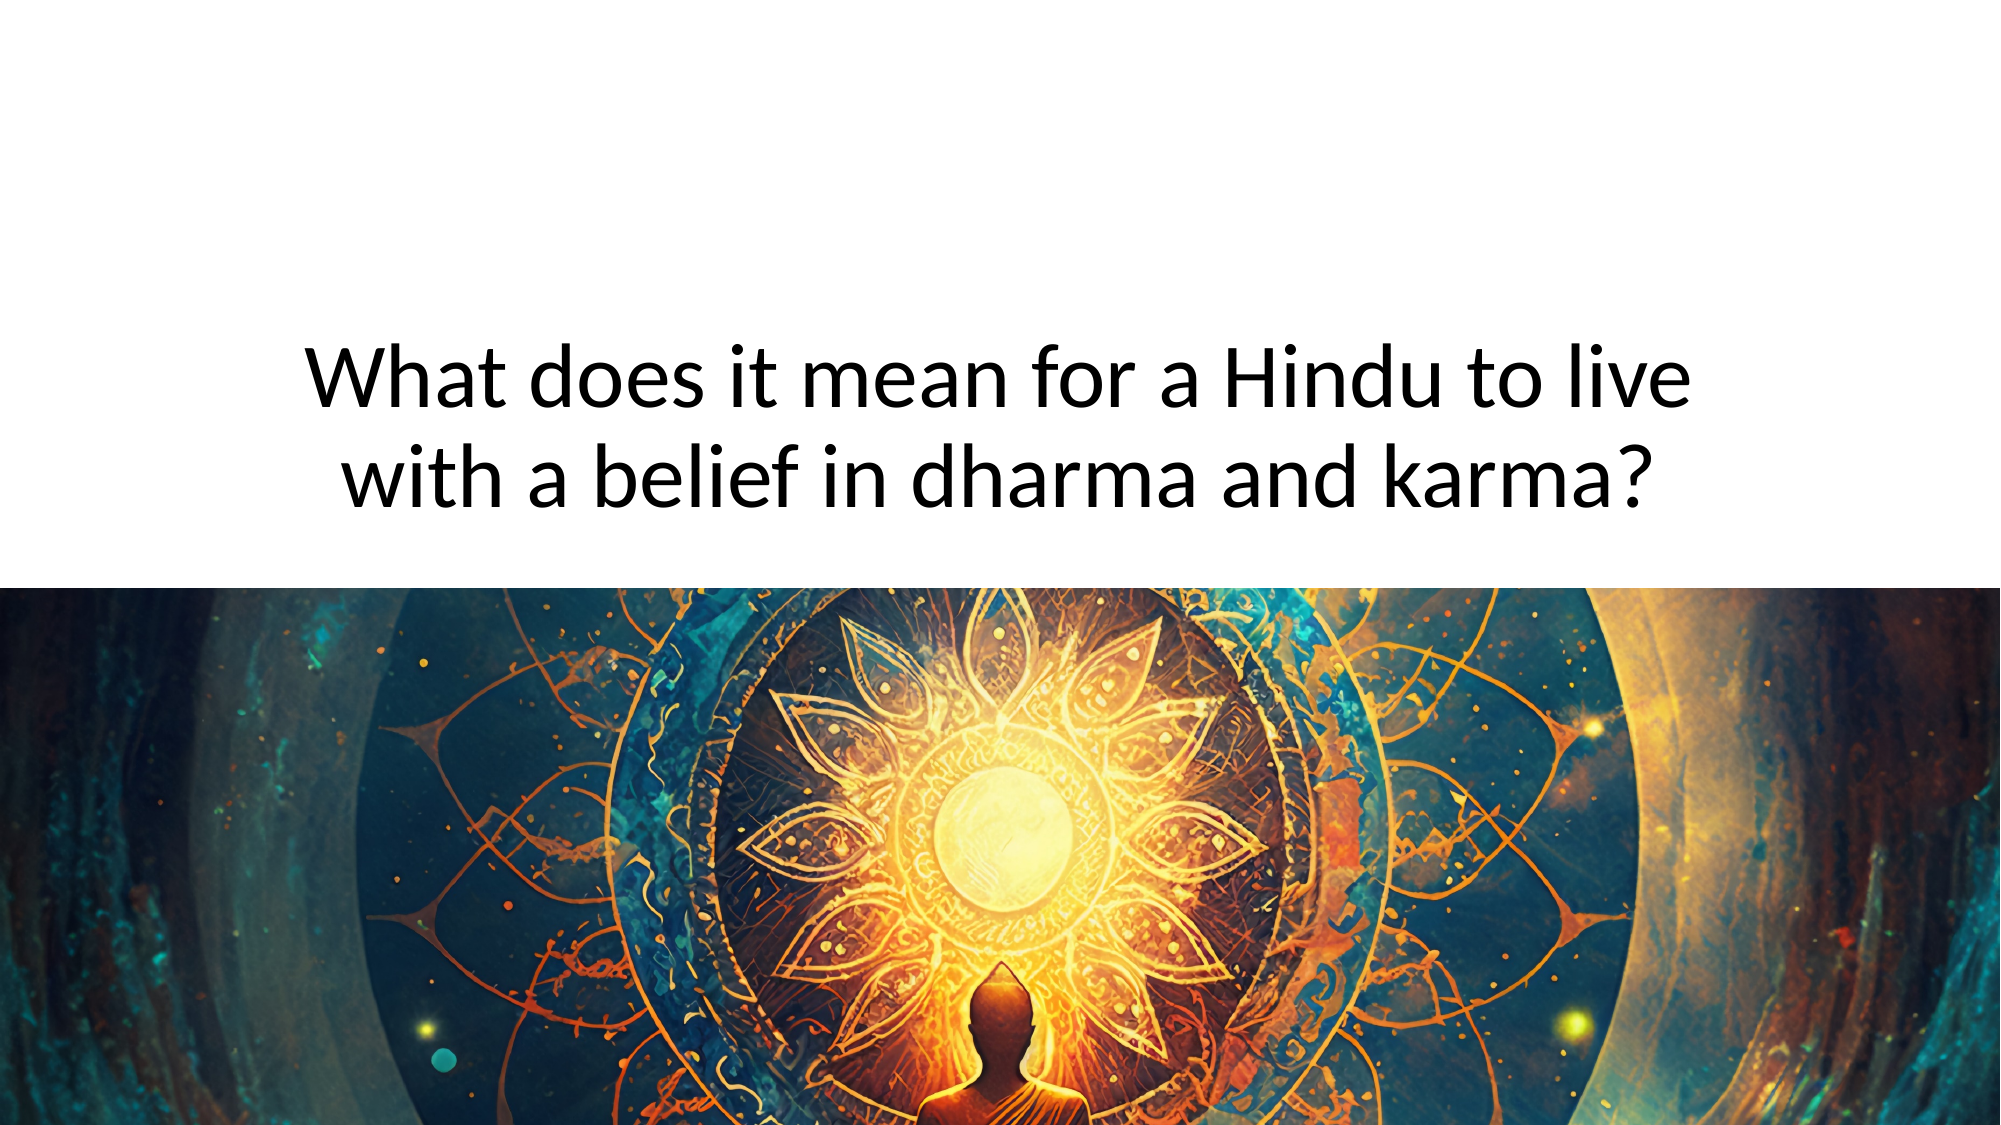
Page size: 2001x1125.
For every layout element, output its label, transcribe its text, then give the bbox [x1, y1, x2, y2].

picture [0, 588, 2000, 1125]
title What does it mean for a Hindu to live with a belief in dharma and karma? [249, 280, 1750, 535]
